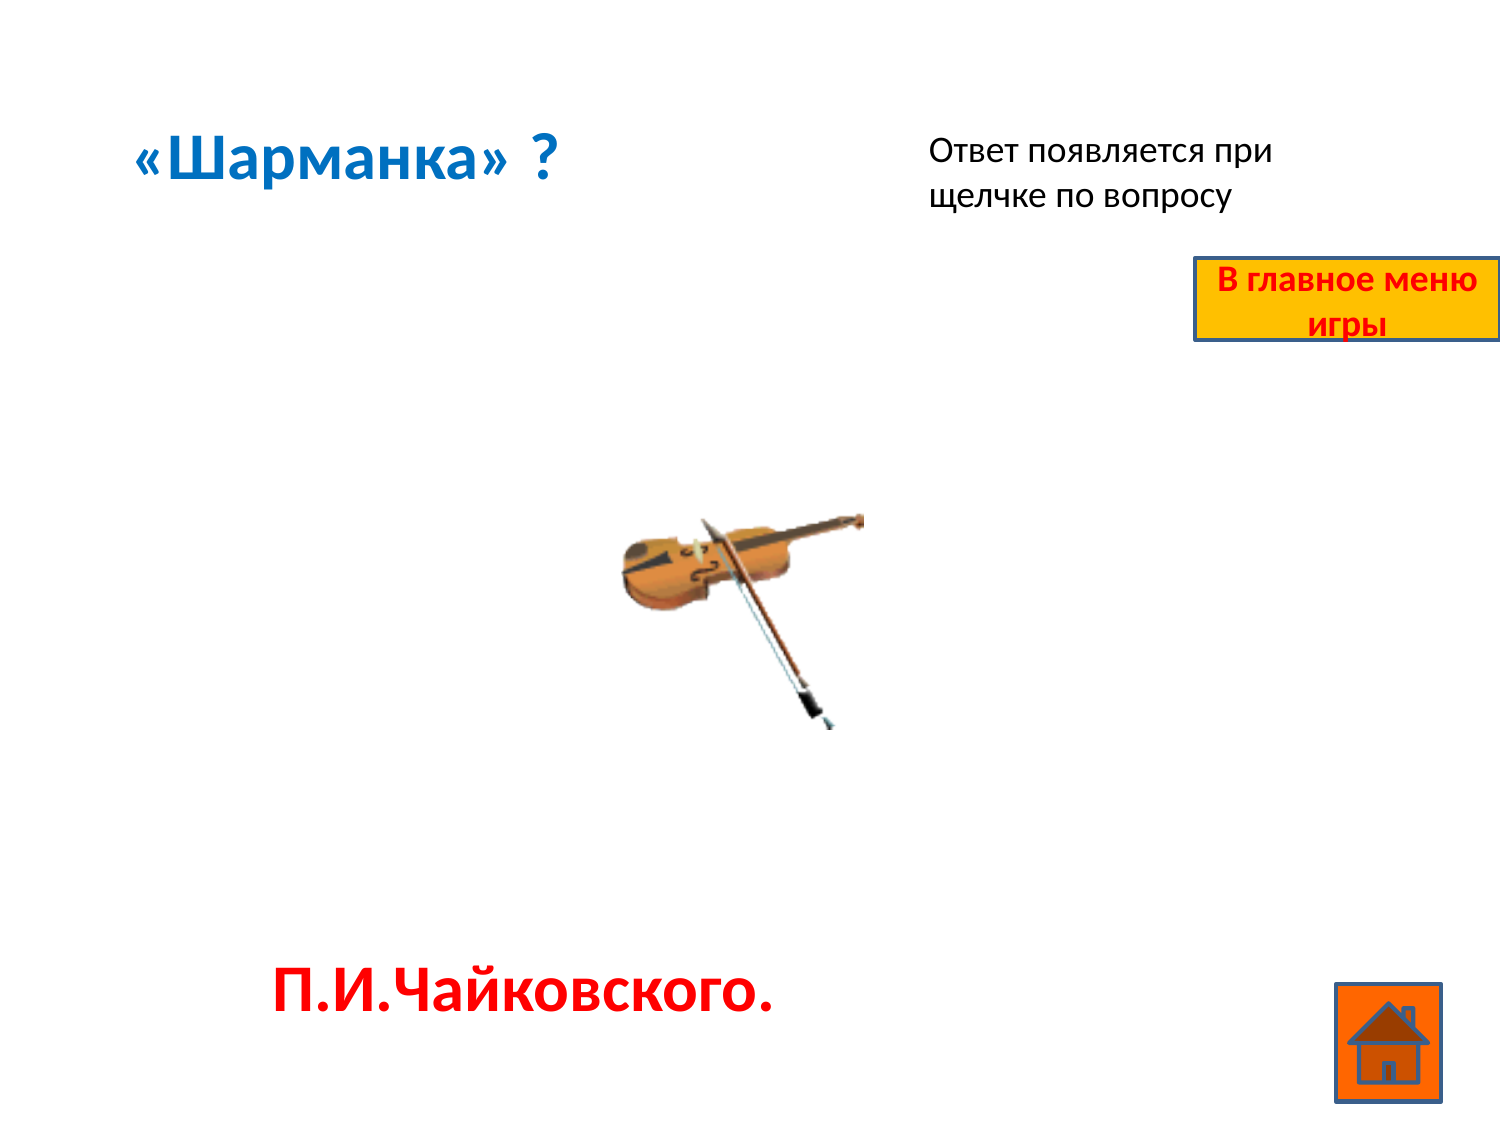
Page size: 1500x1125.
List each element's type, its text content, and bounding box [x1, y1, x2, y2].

text_box П.И.Чайковского. [257, 937, 1032, 1033]
text_box [1334, 982, 1443, 1104]
text_box В главное меню игры [1193, 256, 1500, 342]
text_box Ответ появляется при щелчке по вопросу [913, 117, 1407, 222]
picture [620, 386, 864, 730]
text_box «Шарманка» ? [117, 105, 680, 201]
